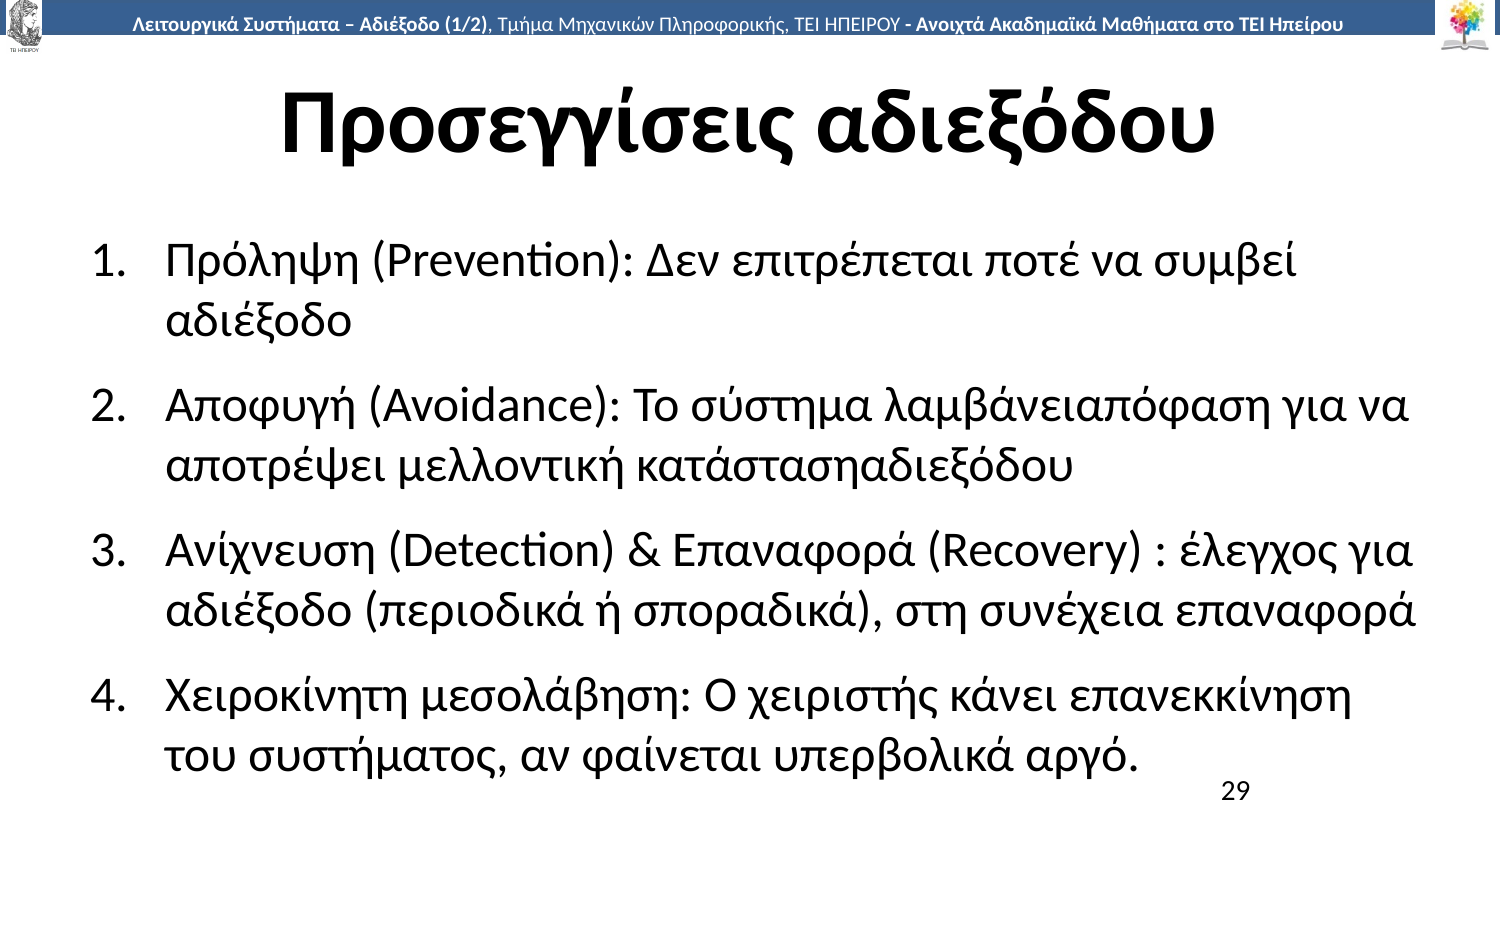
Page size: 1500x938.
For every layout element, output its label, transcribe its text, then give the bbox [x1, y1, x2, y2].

title Προσεγγίσεις αδιεξόδου [29, 37, 1471, 194]
list Πρόληψη (Prevention): Δεν επιτρέπεται ποτέ να συμβεί αδιέξοδο Αποφυγή (Avoidance): Το σύστημα λαμβάνειαπόφαση για να αποτρέψει μελλοντική κατάστασηαδιεξόδου Ανίχνευση (Detection) & Επαναφορά (Recovery) : έλεγχος για αδιέξοδο (περιοδικά ή σποραδικά), στη συνέχεια επαναφορά Χειροκίνητη μεσολάβηση: Ο χειριστής κάνει επανεκκίνηση του συστήματος, αν φαίνεται υπερβολικά αργό. [75, 218, 1447, 838]
picture [1435, 0, 1495, 52]
slide_number 29 [915, 764, 1266, 814]
picture [6, 0, 42, 54]
